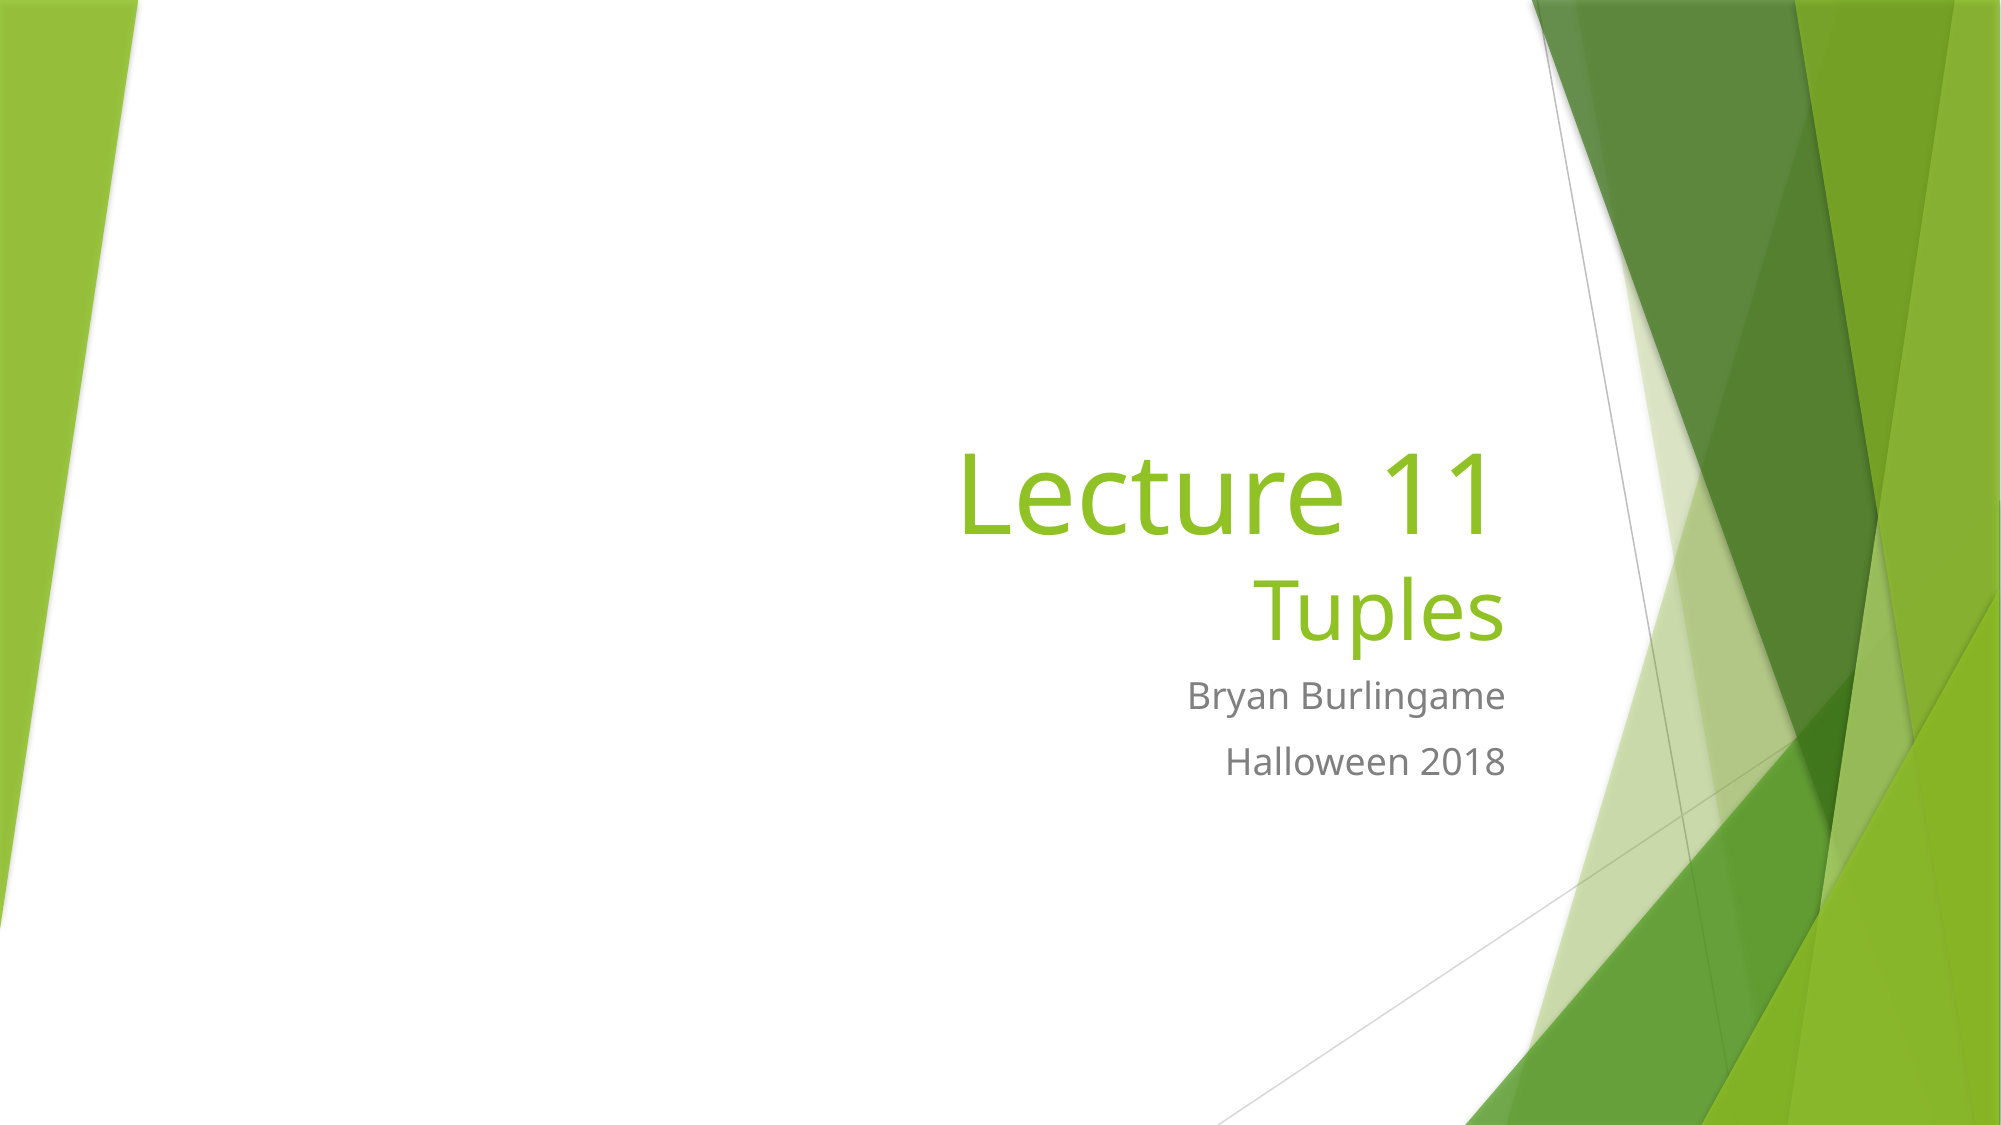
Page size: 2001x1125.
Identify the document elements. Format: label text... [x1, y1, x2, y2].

subtitle Bryan Burlingame Halloween 2018 [247, 664, 1522, 845]
title Lecture 11 Tuples [247, 394, 1522, 664]
